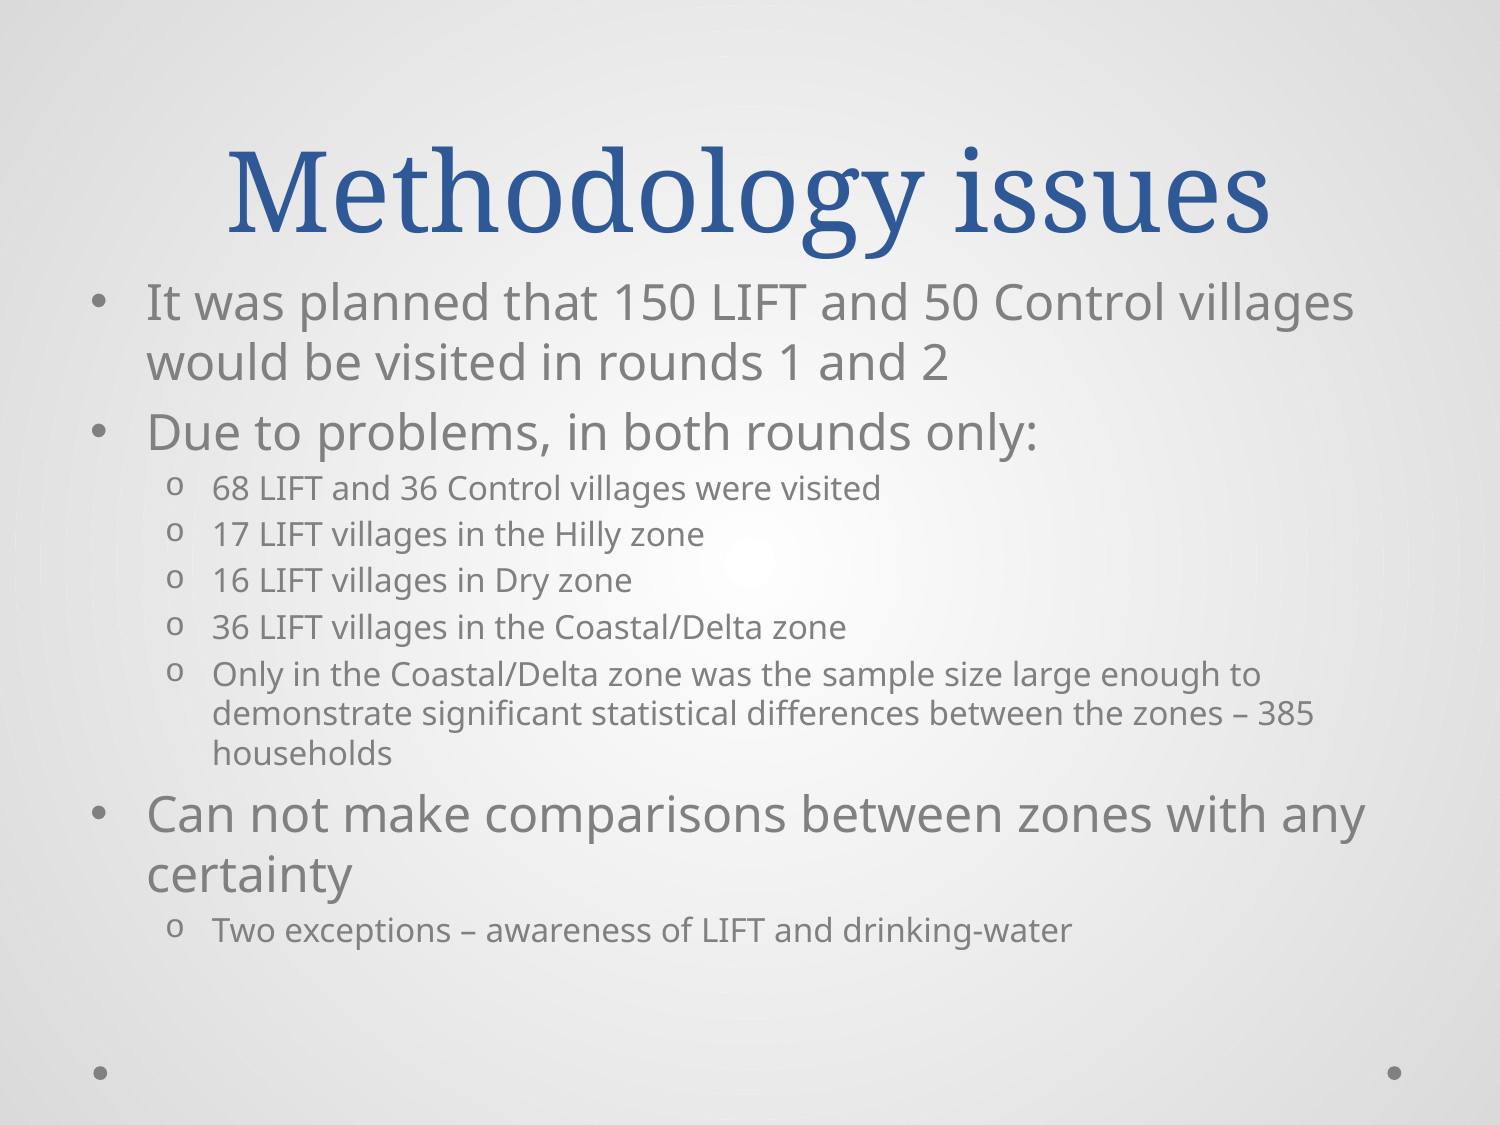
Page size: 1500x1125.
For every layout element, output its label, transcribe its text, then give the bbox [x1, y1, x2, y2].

title Methodology issues [75, 0, 1425, 262]
list It was planned that 150 LIFT and 50 Control villages would be visited in rounds 1 and 2 Due to problems, in both rounds only: 68 LIFT and 36 Control villages were visited 17 LIFT villages in the Hilly zone 16 LIFT villages in Dry zone 36 LIFT villages in the Coastal/Delta zone Only in the Coastal/Delta zone was the sample size large enough to demonstrate significant statistical differences between the zones – 385 households Can not make comparisons between zones with any certainty Two exceptions – awareness of LIFT and drinking-water [75, 262, 1425, 1005]
